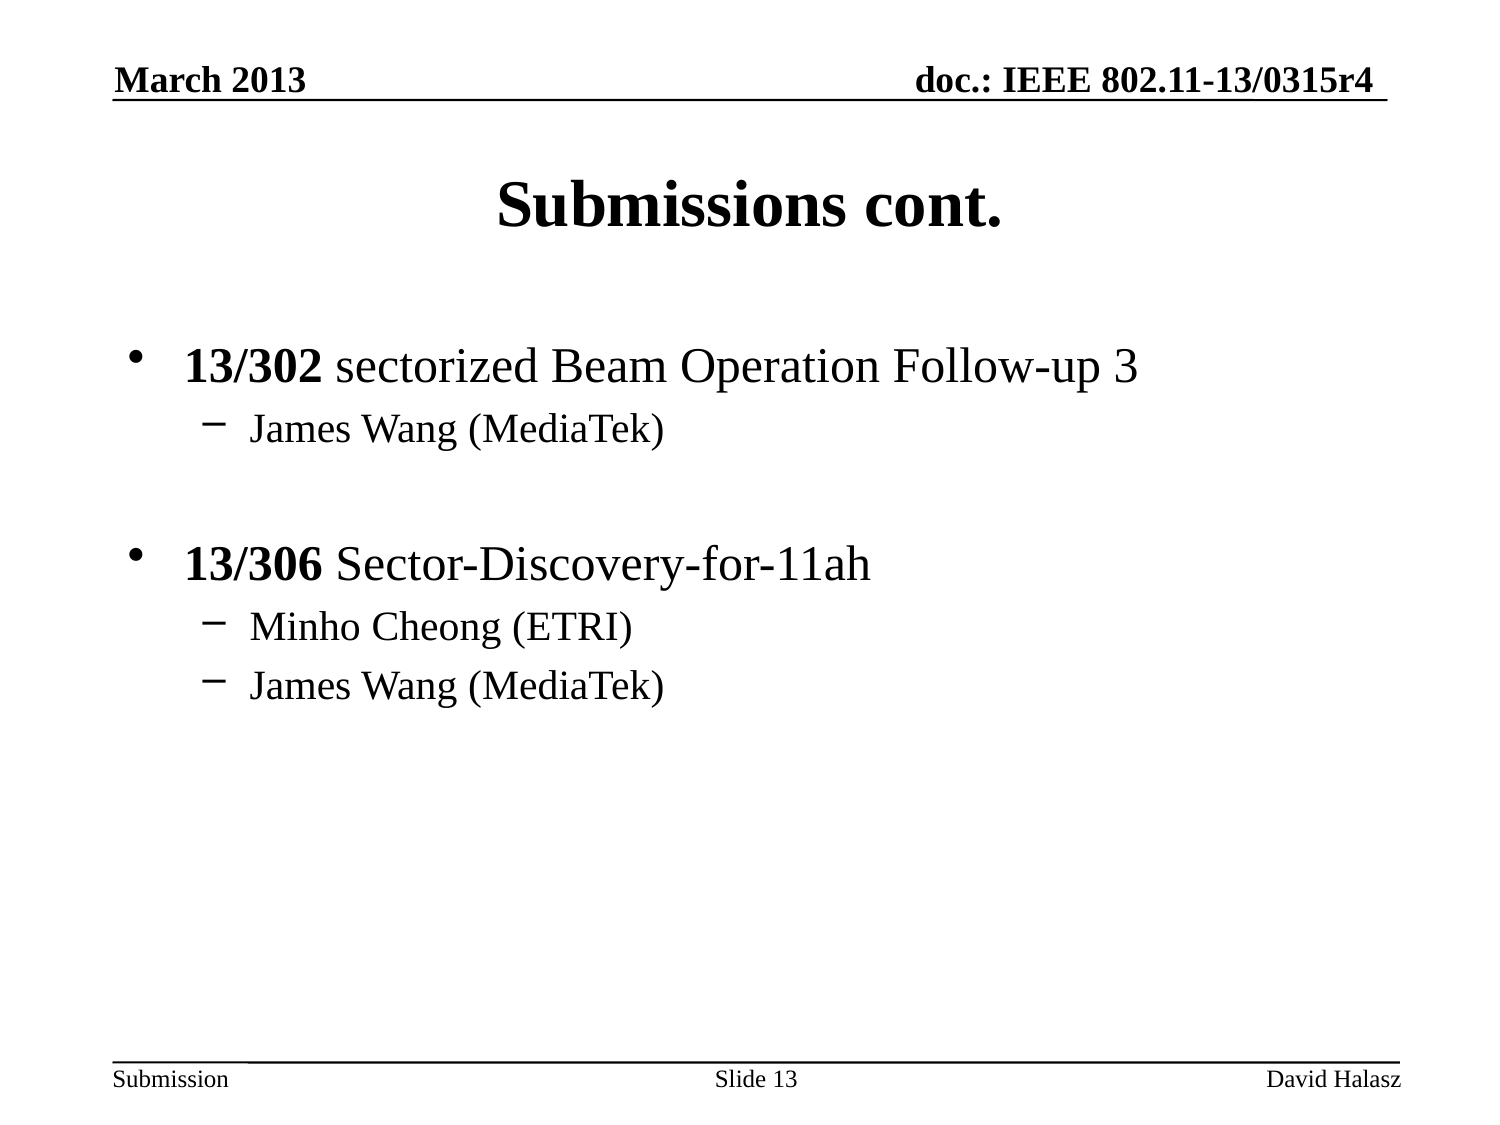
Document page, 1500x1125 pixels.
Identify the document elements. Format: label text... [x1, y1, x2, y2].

slide_number Slide 13 [712, 1061, 800, 1093]
footer David Halasz [1264, 1061, 1402, 1093]
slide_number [114, 54, 333, 101]
title Submissions cont. [112, 112, 1388, 288]
list 13/302 sectorized Beam Operation Follow-up 3 James Wang (MediaTek) 13/306 Sector-Discovery-for-11ah Minho Cheong (ETRI) James Wang (MediaTek) [112, 324, 1388, 1001]
